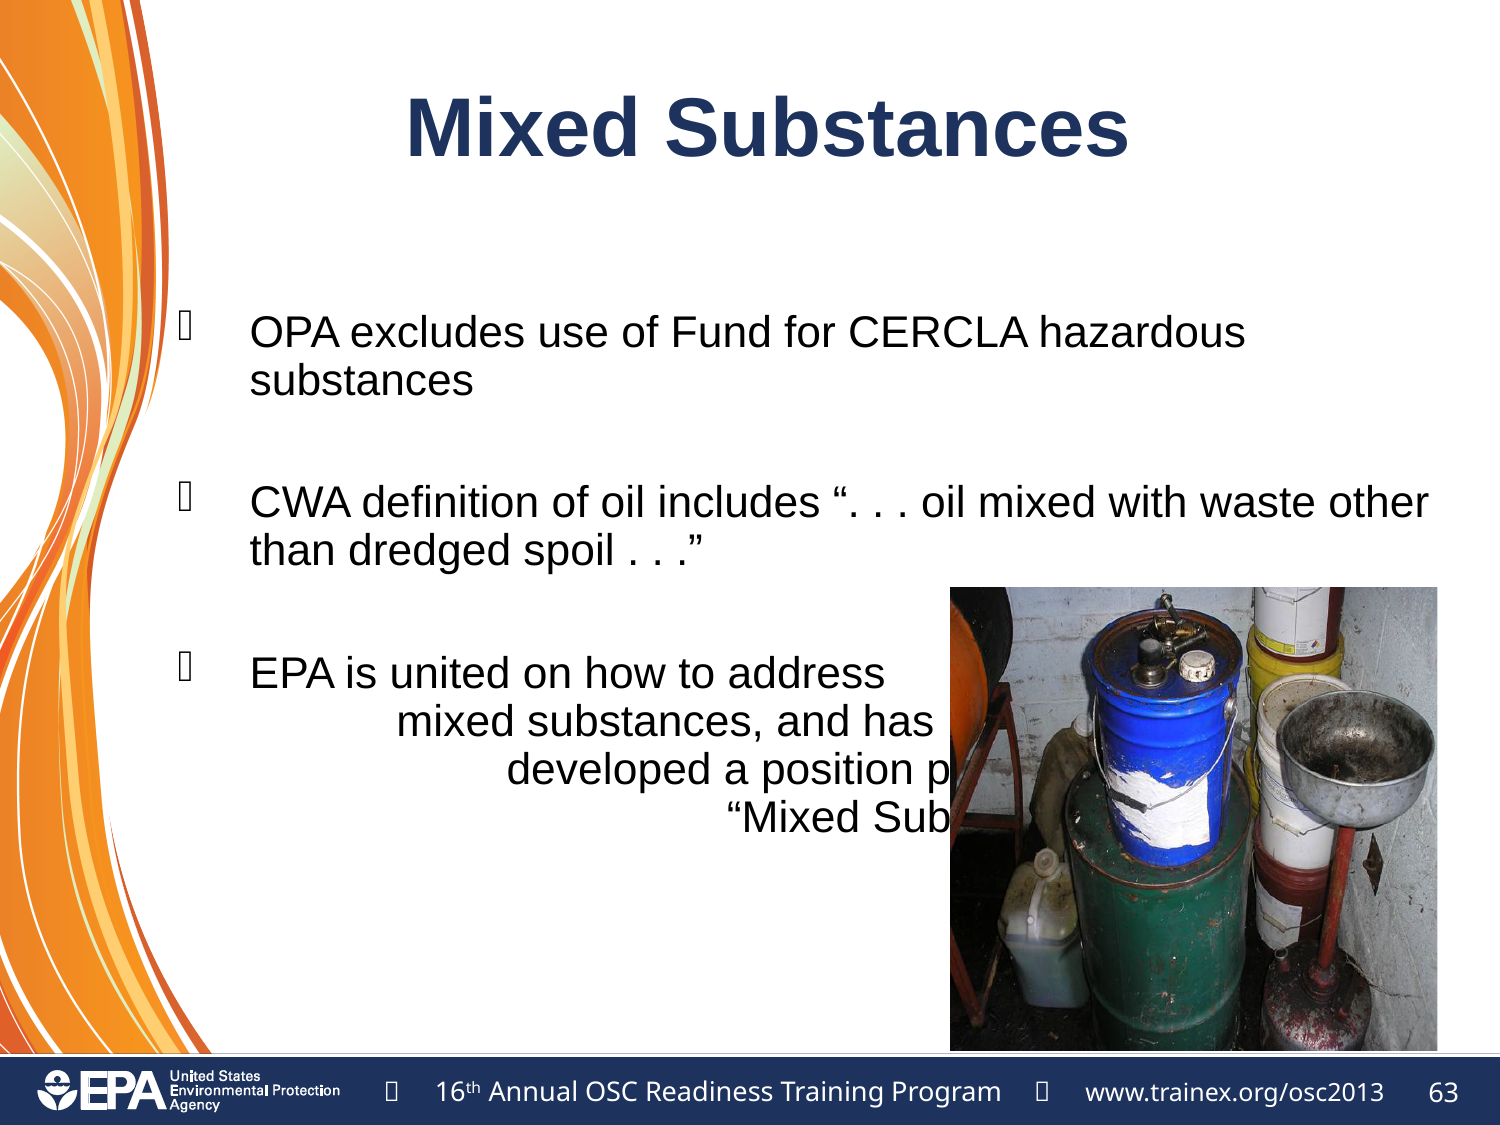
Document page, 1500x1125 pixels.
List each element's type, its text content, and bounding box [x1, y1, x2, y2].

picture [949, 587, 1438, 1052]
picture [0, 0, 300, 1053]
list OPA excludes use of Fund for CERCLA hazardous substances CWA definition of oil includes “. . . oil mixed with waste other than dredged spoil . . .” EPA is united on how to address mixed substances, and has developed a position paper on “Mixed Substance Spills” [162, 224, 1451, 851]
title Mixed Substances [37, 32, 1500, 213]
text_box [1125, 1059, 1475, 1125]
